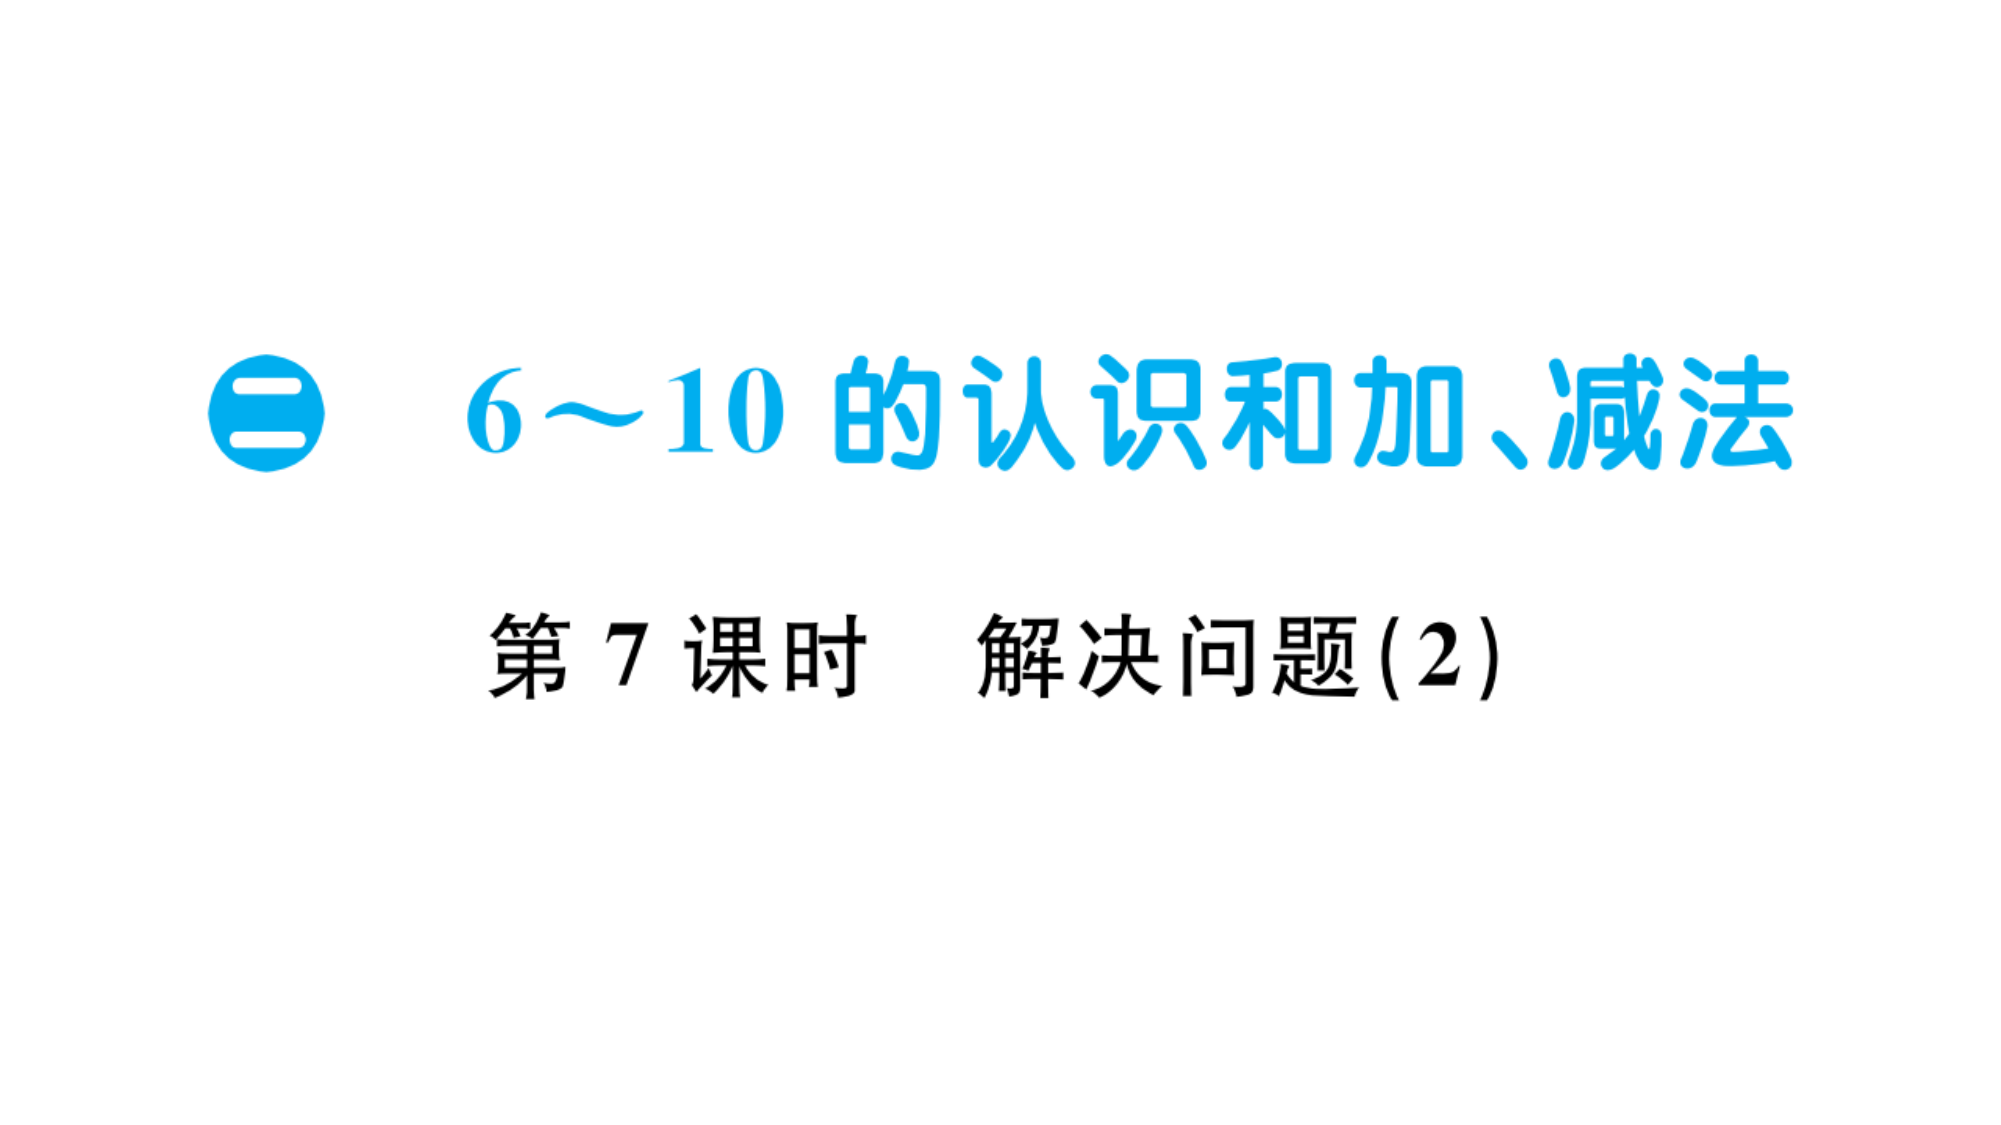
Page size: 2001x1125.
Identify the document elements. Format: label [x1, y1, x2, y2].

picture [467, 582, 1533, 733]
picture [193, 342, 1837, 484]
